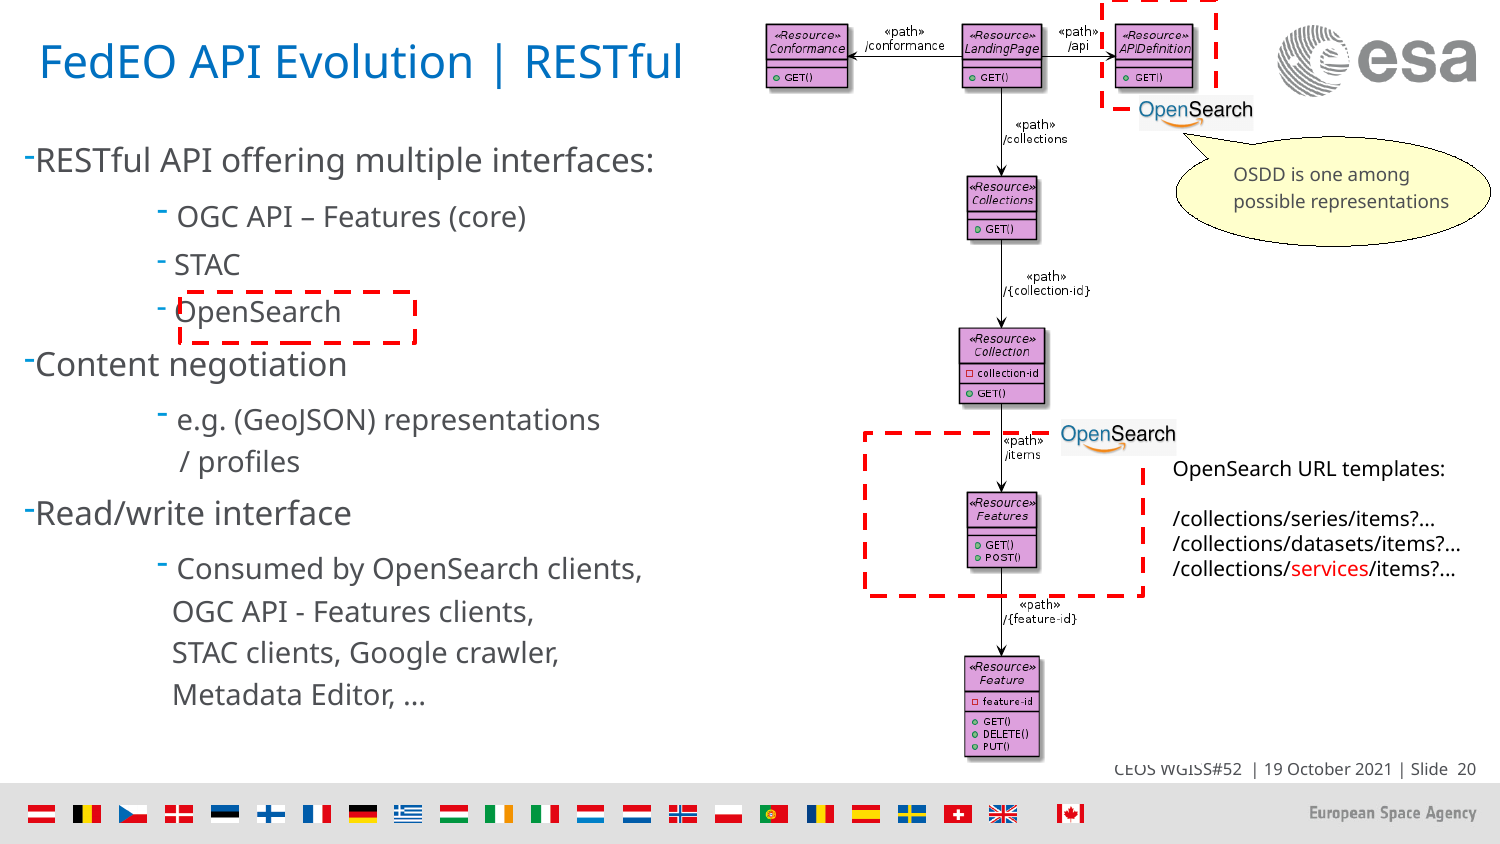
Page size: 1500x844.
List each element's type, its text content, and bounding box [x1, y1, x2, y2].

text_box OSDD is one among possible representations [1205, 136, 1491, 247]
picture [0, 783, 1500, 844]
picture [759, 16, 1254, 766]
text_box [178, 290, 417, 345]
title FedEO API Evolution | RESTful [23, 24, 754, 96]
picture [1277, 25, 1477, 109]
list RESTful API offering multiple interfaces: OGC API – Features (core) STAC OpenSearch Content negotiation e.g. (GeoJSON) representations / profiles Read/write interface Consumed by OpenSearch clients, OGC API - Features clients, STAC clients, Google crawler, Metadata Editor, … [9, 124, 754, 752]
text_box OpenSearch URL templates: /collections/series/items?... /collections/datasets/items?… /collections/services/items?... [1205, 447, 1477, 613]
text_box [1100, 0, 1218, 93]
